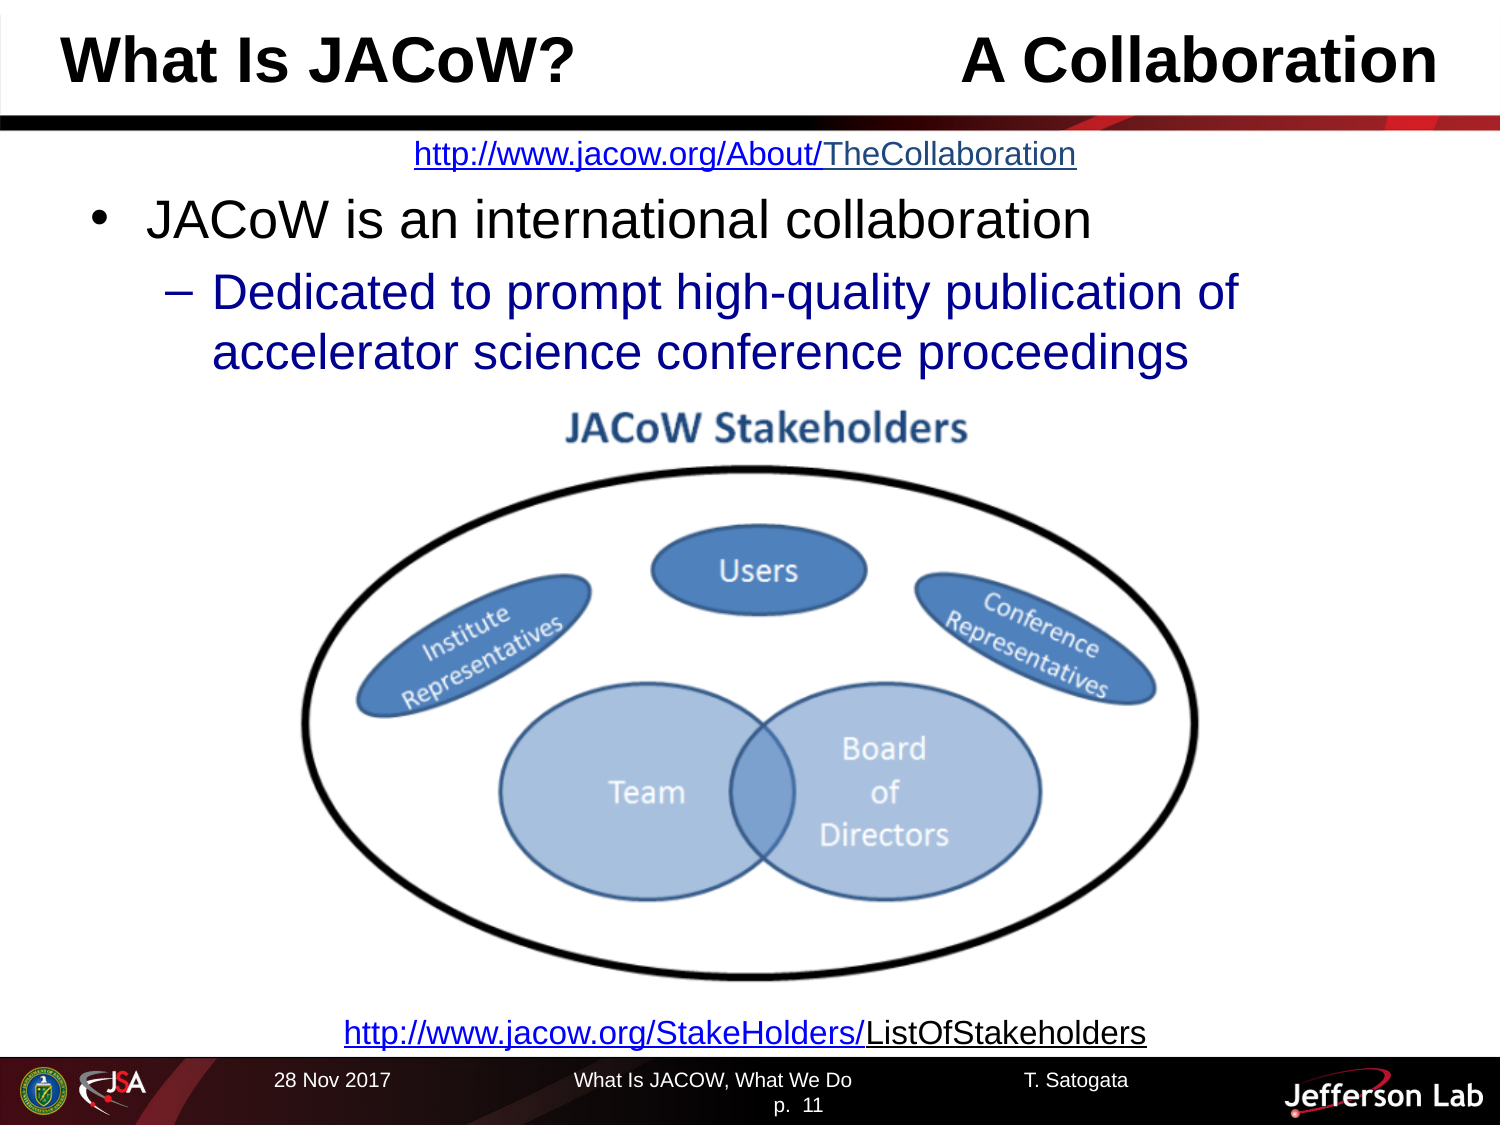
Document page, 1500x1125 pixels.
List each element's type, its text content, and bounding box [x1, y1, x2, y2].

picture [0, 0, 1500, 1125]
text_box http://www.jacow.org/StakeHolders/ListOfStakeholders [328, 1012, 1172, 1059]
title What Is JACoW? A Collaboration [7, 23, 1493, 89]
list JACoW is an international collaboration Dedicated to prompt high-quality publication of accelerator science conference proceedings [75, 177, 1425, 1008]
text_box http://www.jacow.org/About/TheCollaboration [399, 125, 1101, 180]
